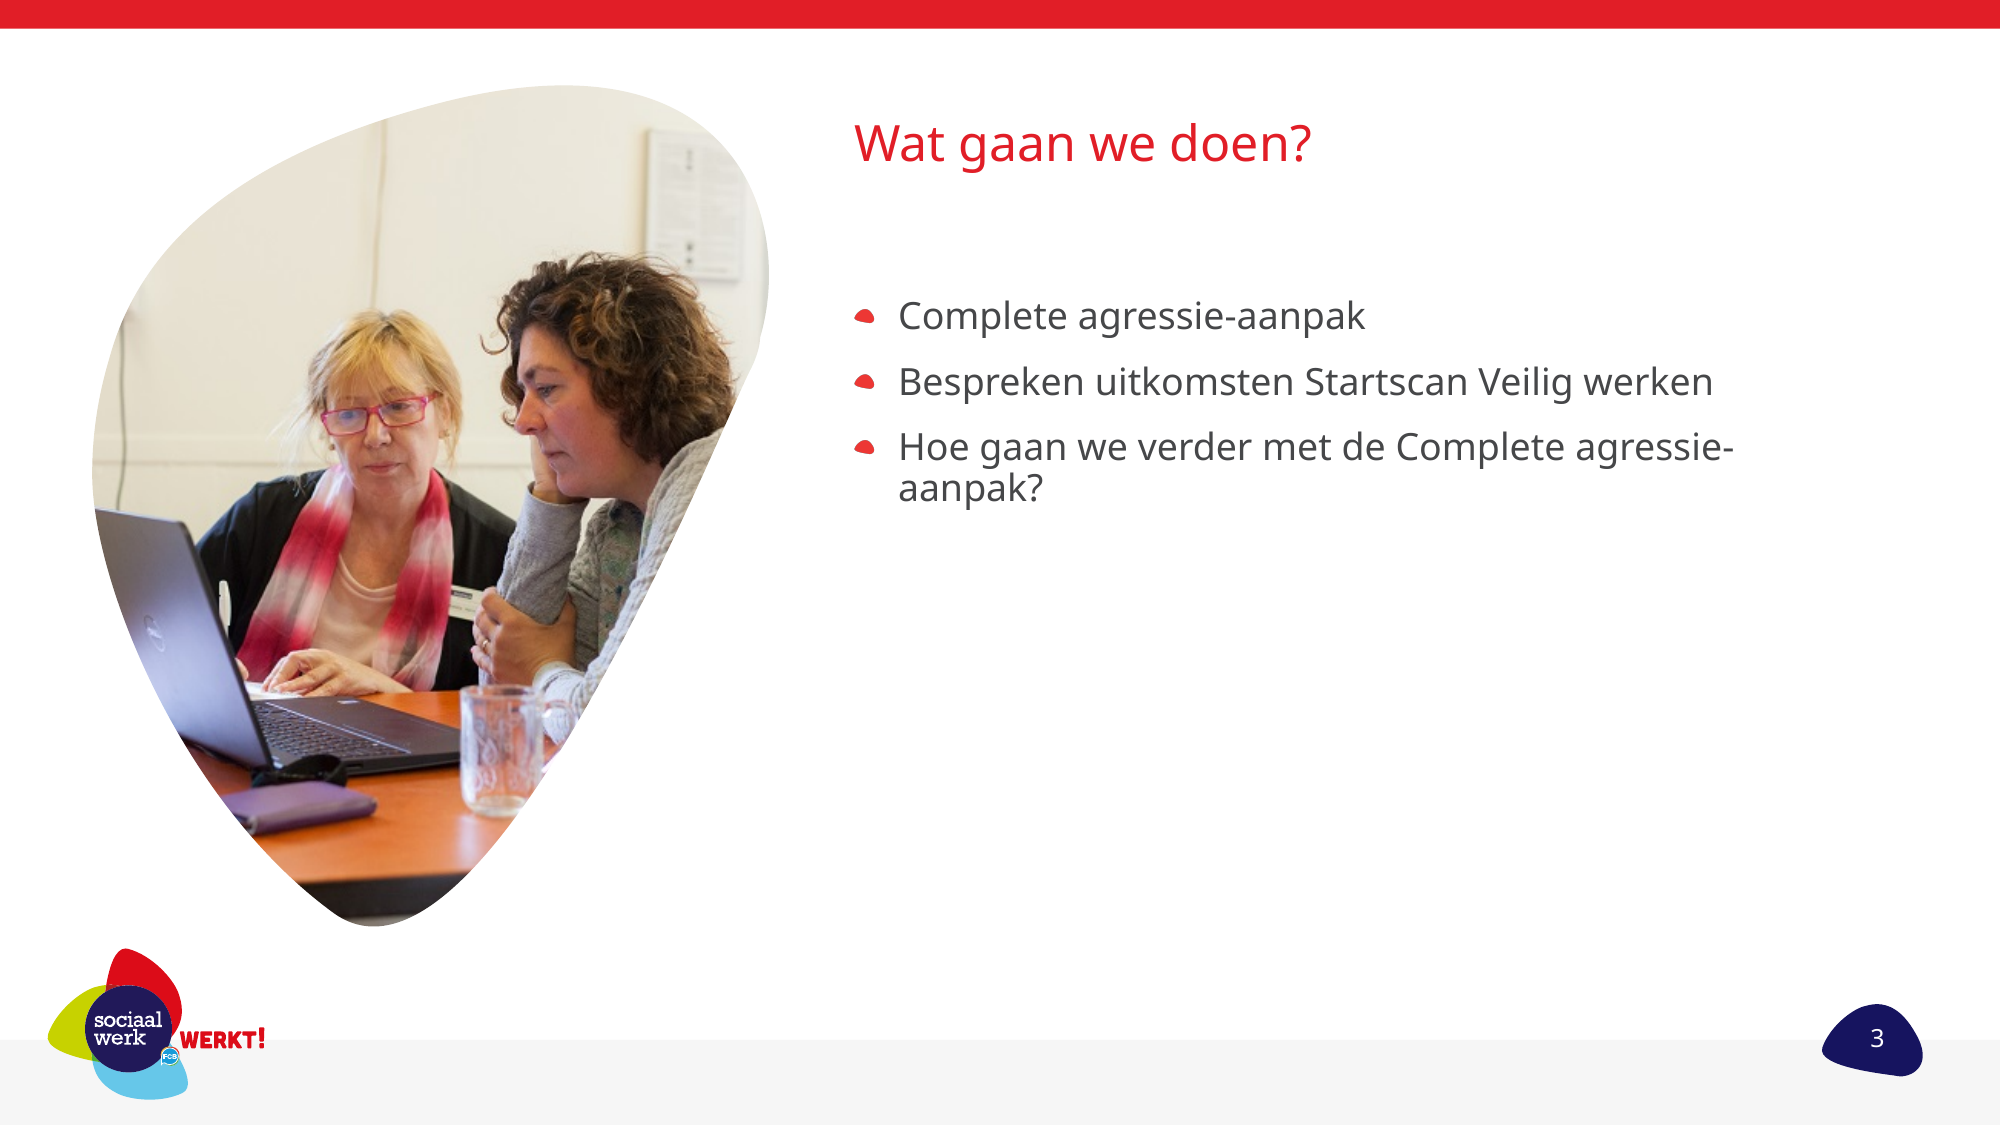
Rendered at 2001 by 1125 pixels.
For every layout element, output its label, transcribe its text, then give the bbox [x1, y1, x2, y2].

picture [854, 433, 890, 460]
slide_number 3 [1841, 1008, 1914, 1071]
picture [92, 85, 769, 927]
text_box Complete agressie-aanpak Bespreken uitkomsten Startscan Veilig werken Hoe gaan we verder met de Complete agressie-aanpak? [840, 290, 1866, 882]
title Wat gaan we doen? [854, 84, 1912, 206]
picture [854, 367, 890, 395]
picture [854, 302, 890, 329]
